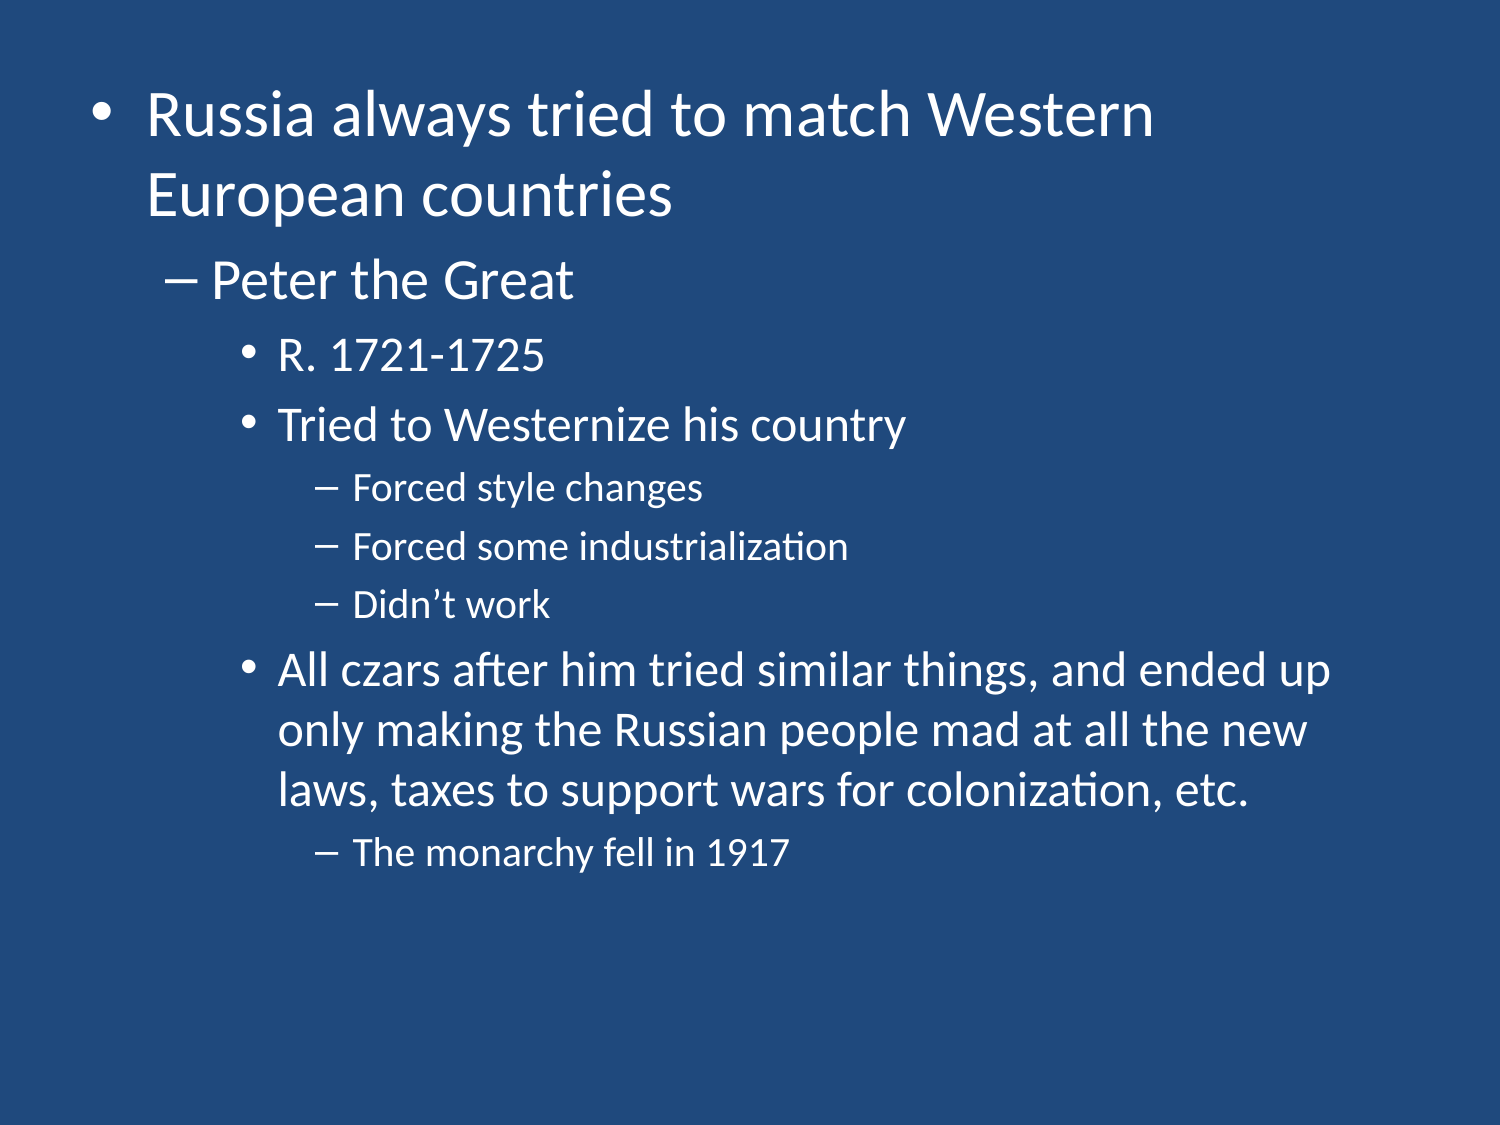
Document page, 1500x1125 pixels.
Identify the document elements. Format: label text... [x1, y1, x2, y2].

list Russia always tried to match Western European countries Peter the Great R. 1721-1725 Tried to Westernize his country Forced style changes Forced some industrialization Didn’t work All czars after him tried similar things, and ended up only making the Russian people mad at all the new laws, taxes to support wars for colonization, etc. The monarchy fell in 1917 [75, 62, 1425, 1063]
